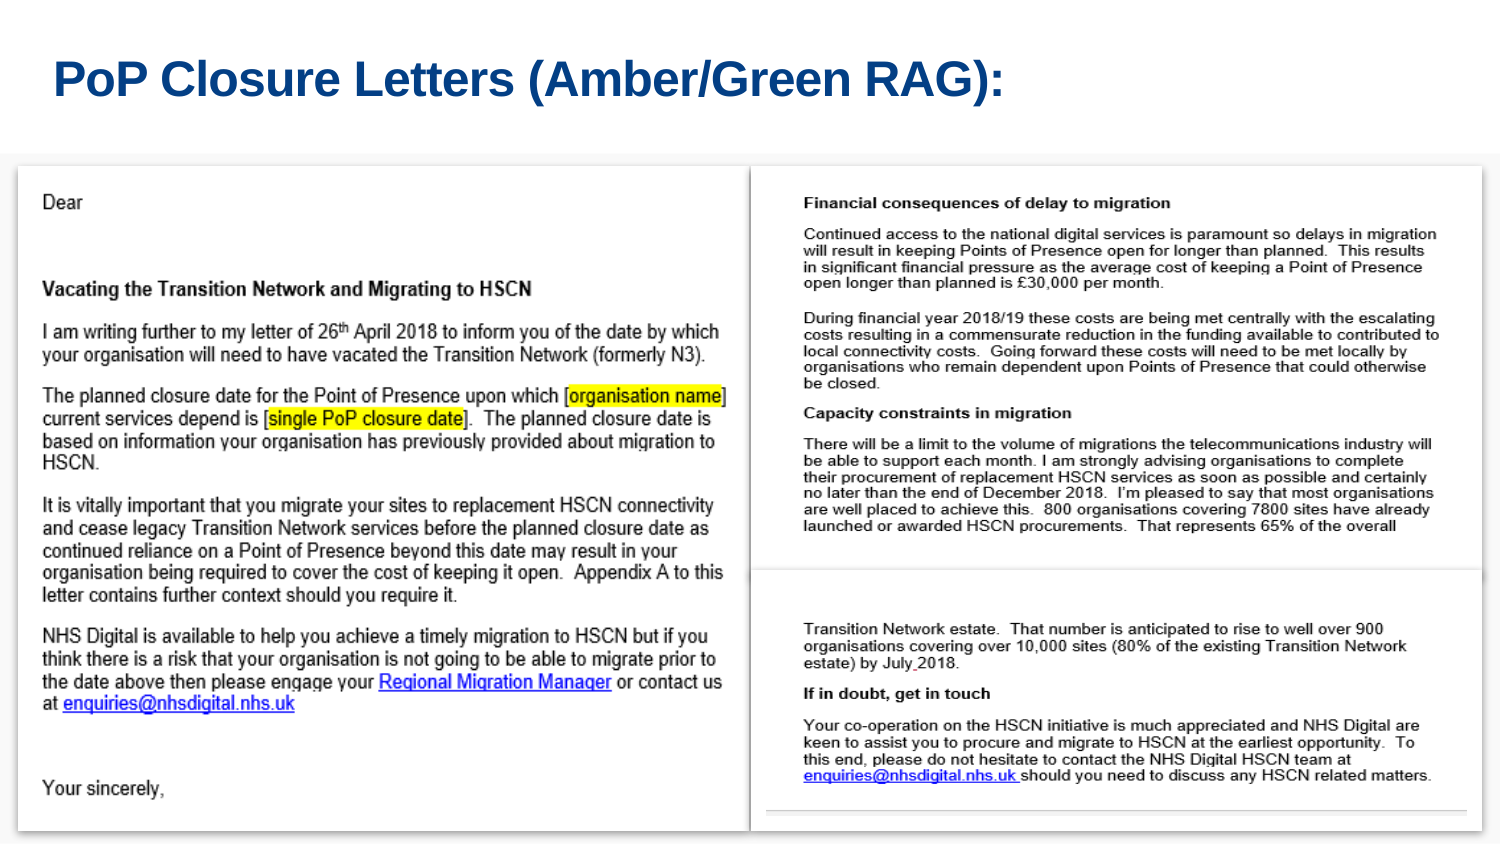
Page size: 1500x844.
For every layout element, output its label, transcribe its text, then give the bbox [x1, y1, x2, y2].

picture [32, 180, 735, 817]
picture [765, 584, 1468, 817]
picture [765, 180, 1468, 564]
title PoP Closure Letters (Amber/Green RAG): [53, 46, 1336, 134]
